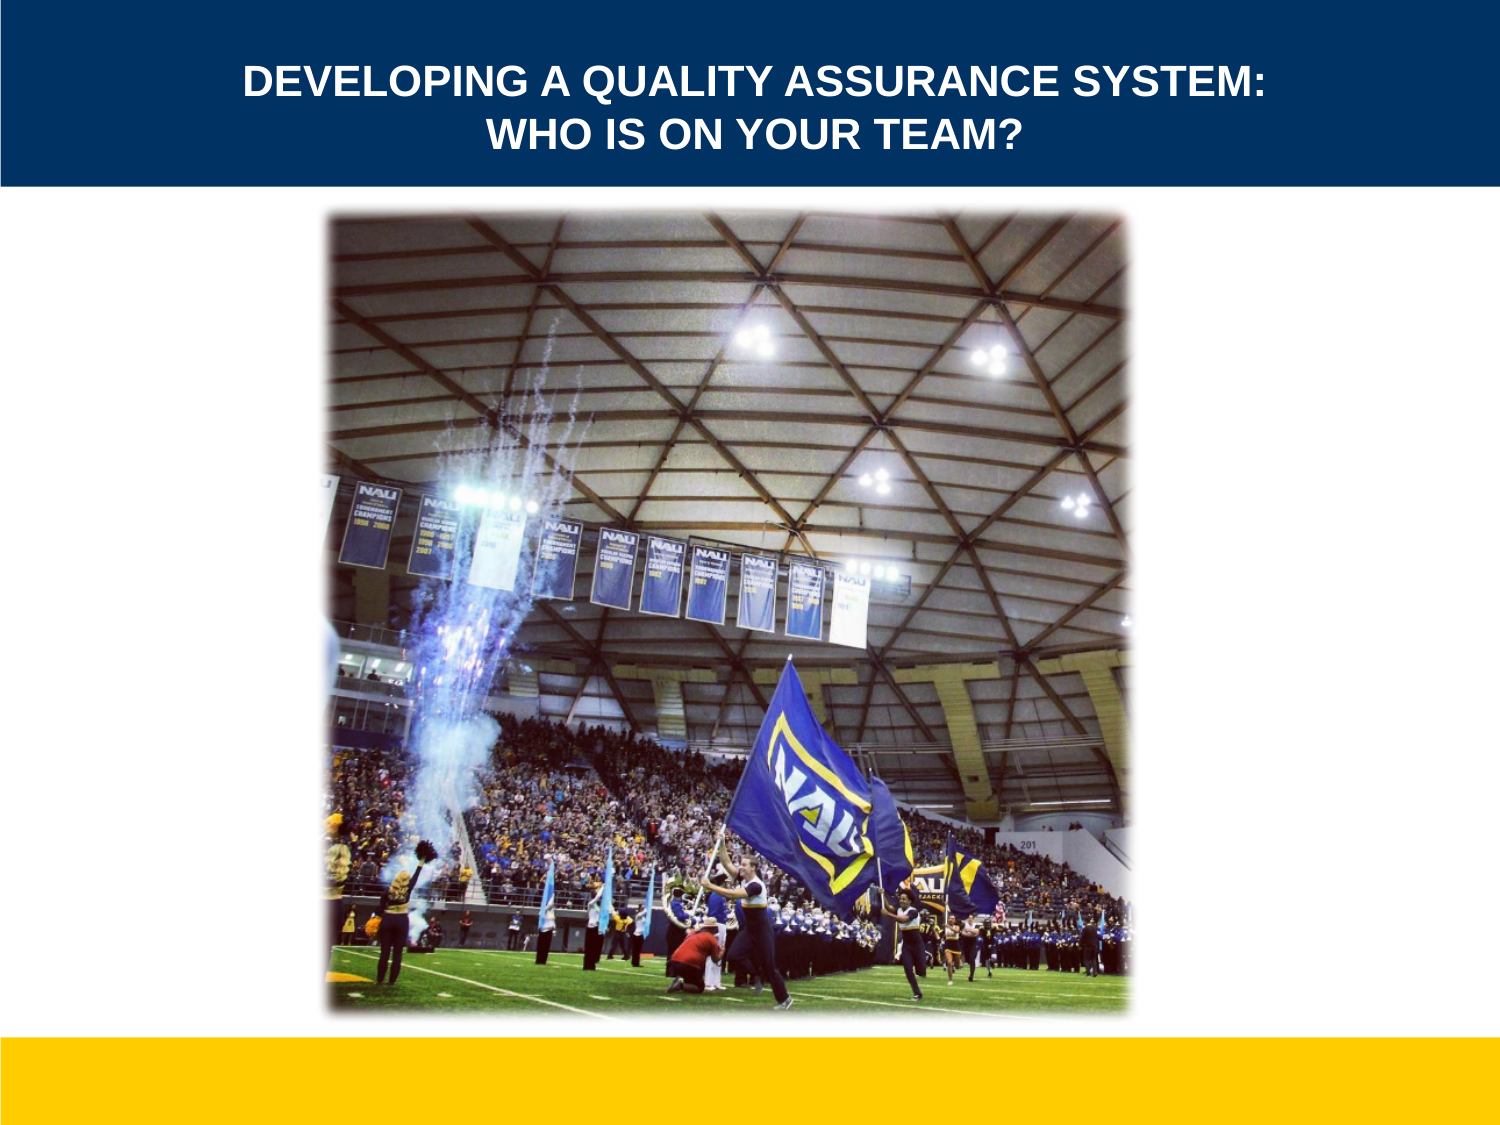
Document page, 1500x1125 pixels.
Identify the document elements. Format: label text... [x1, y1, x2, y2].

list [317, 202, 1139, 1024]
title Developing A Quality Assurance System: Who is on Your Team? [72, 23, 1438, 187]
